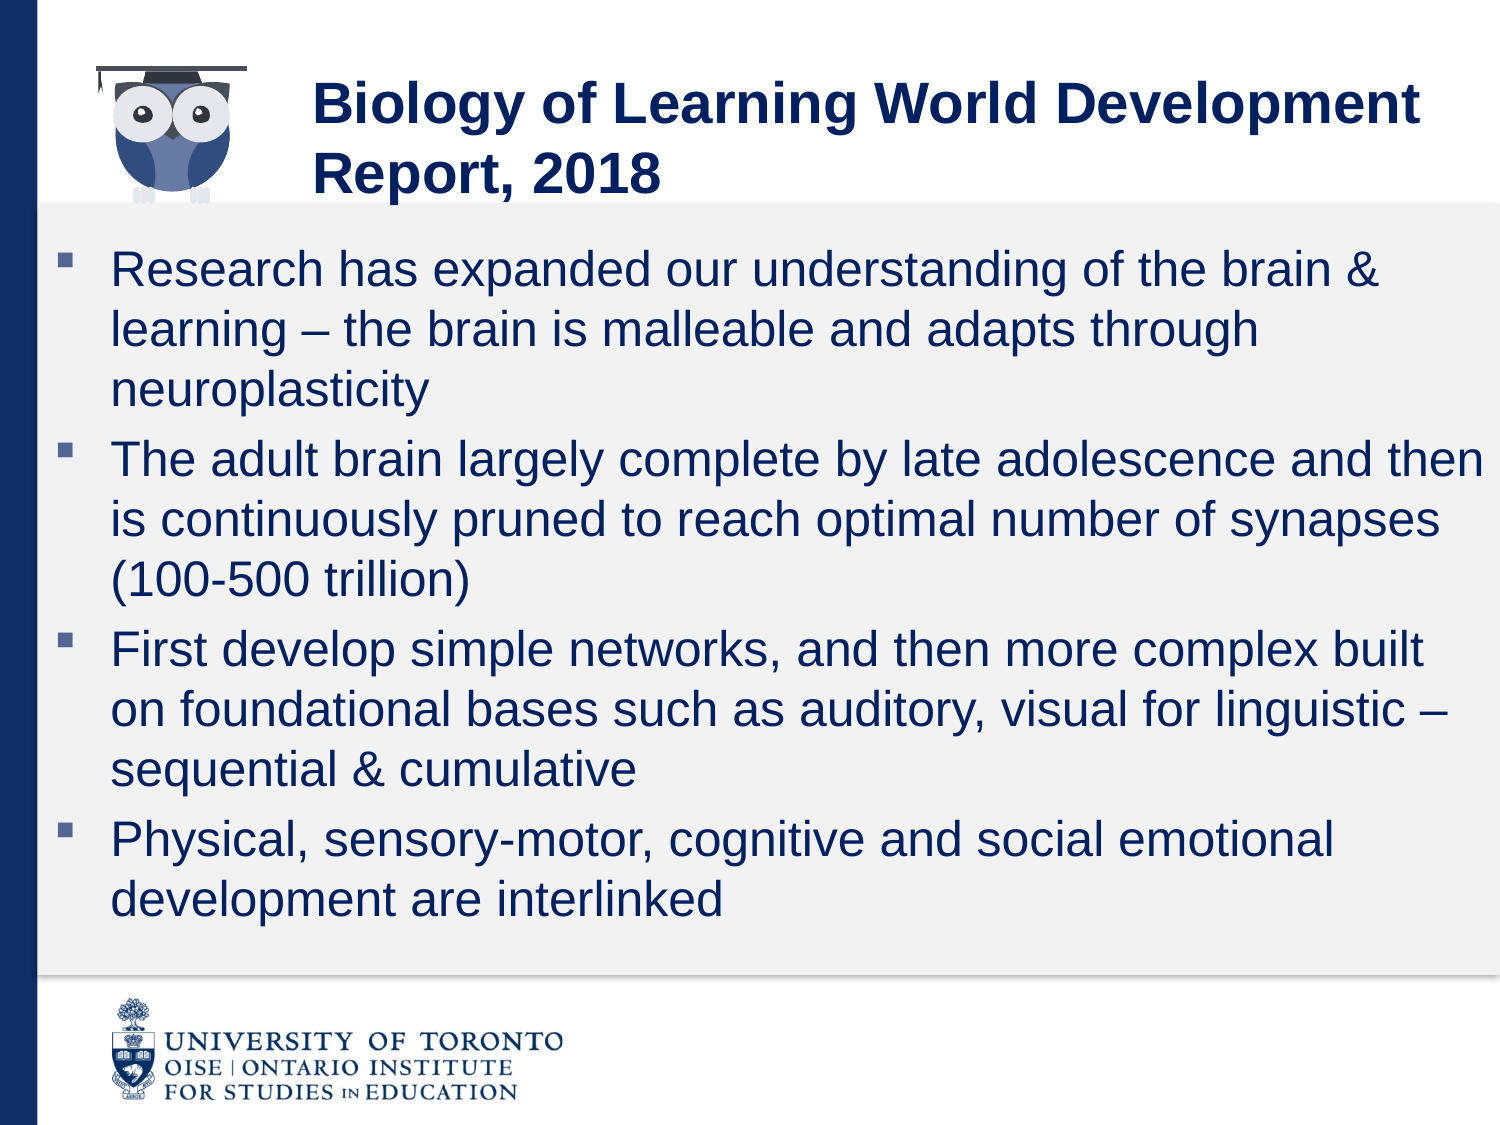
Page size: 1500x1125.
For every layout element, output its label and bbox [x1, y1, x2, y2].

title [297, 45, 1500, 225]
list [39, 229, 1500, 992]
picture [112, 998, 563, 1100]
picture [95, 66, 248, 205]
text_box [37, 203, 1500, 975]
